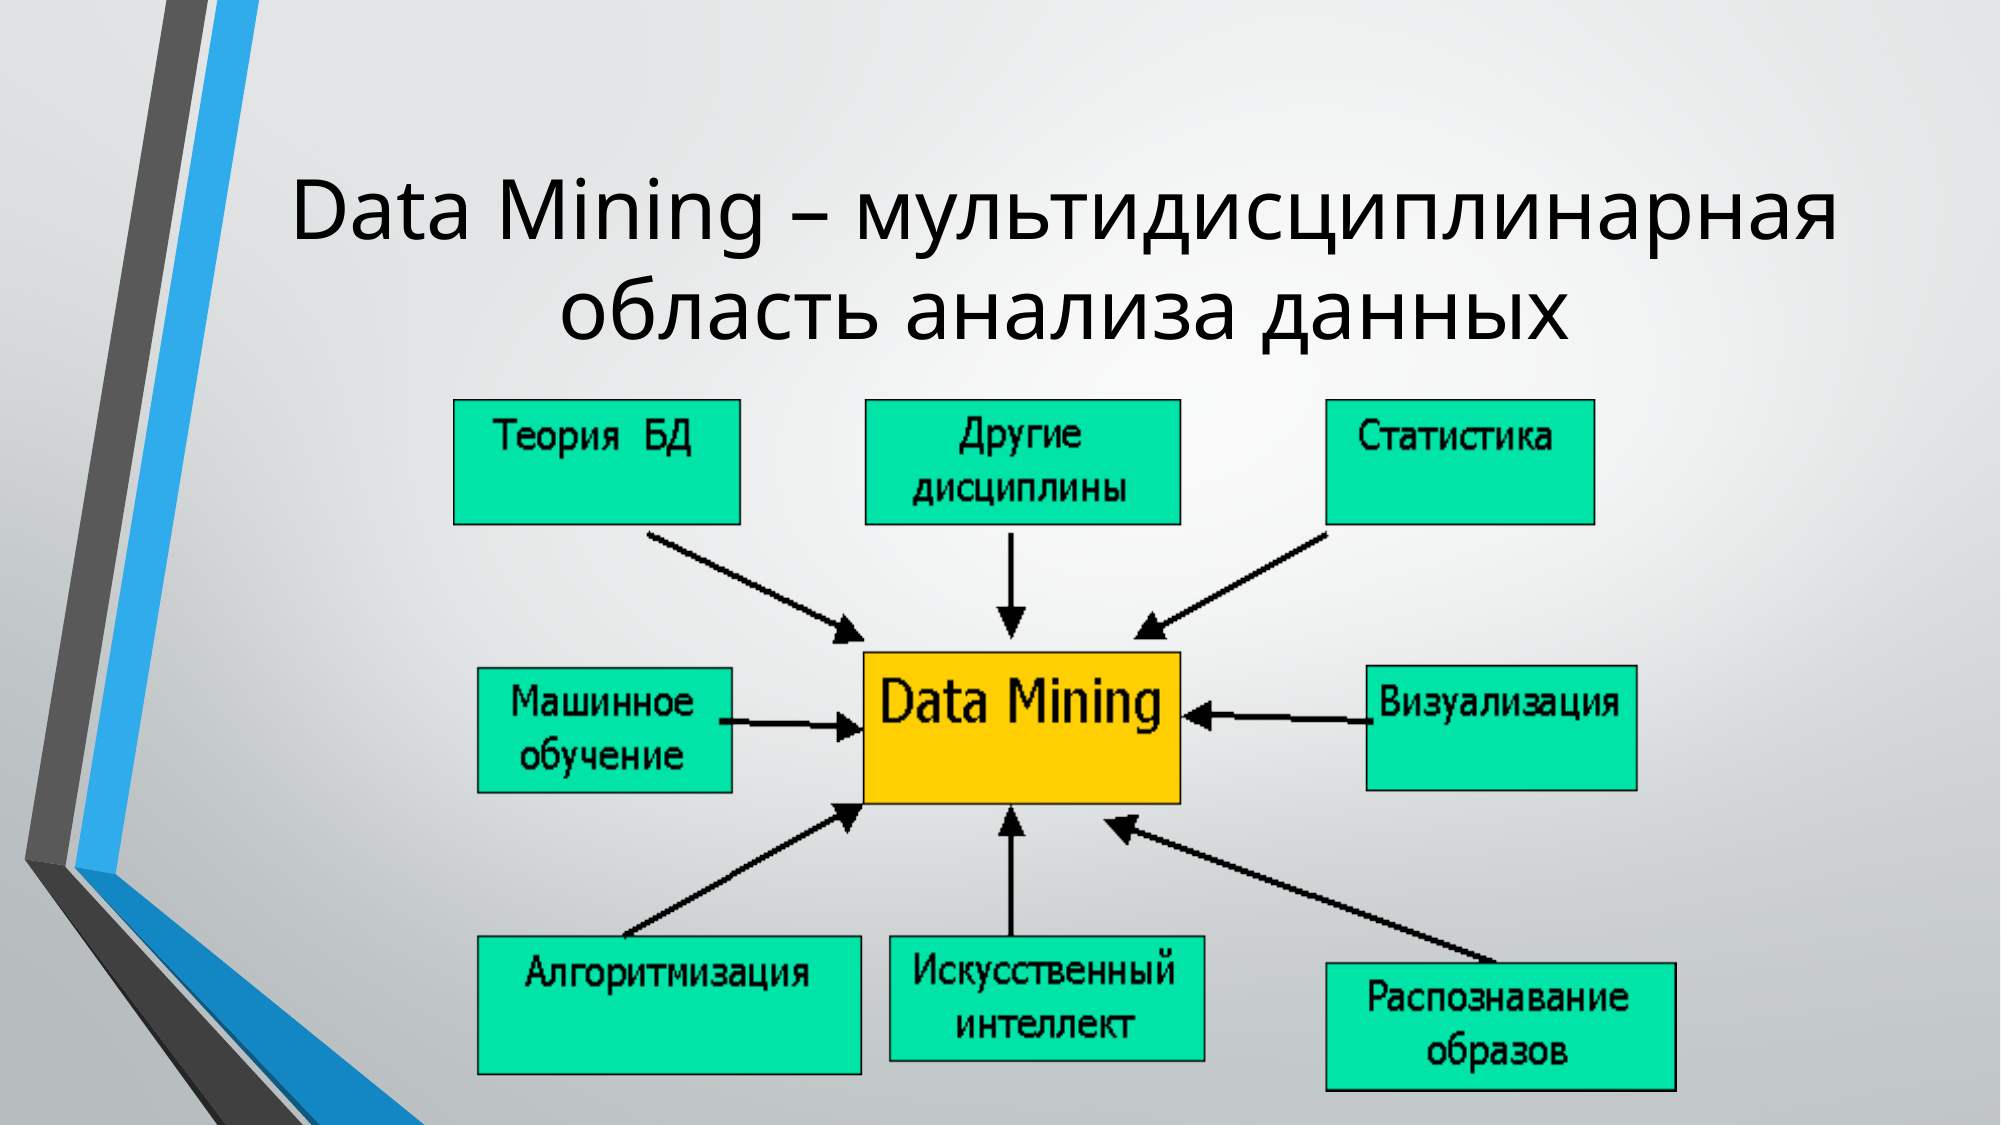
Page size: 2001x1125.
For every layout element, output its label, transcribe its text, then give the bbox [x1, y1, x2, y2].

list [453, 399, 1678, 1092]
title Data Mining – мультидисциплинарная область анализа данных [243, 112, 1887, 400]
